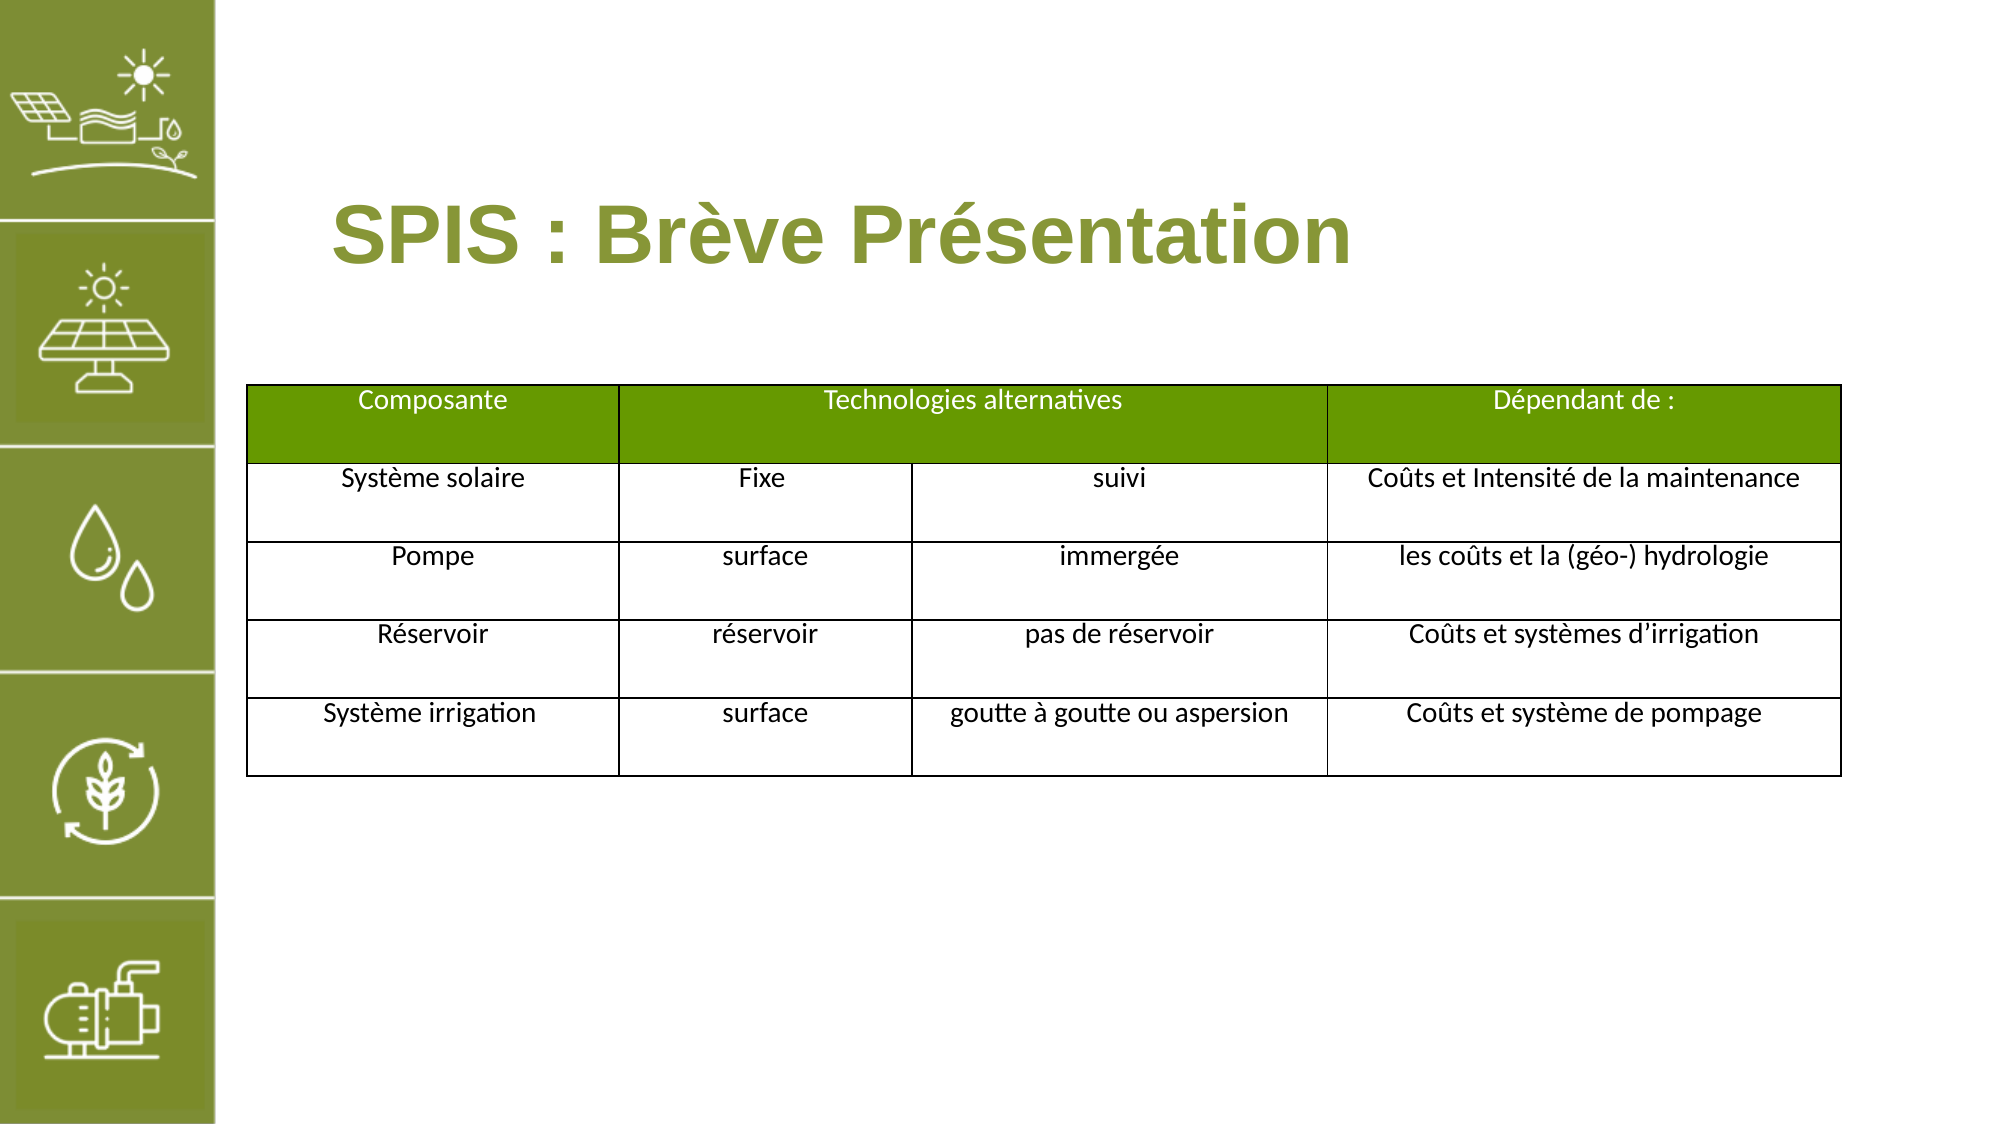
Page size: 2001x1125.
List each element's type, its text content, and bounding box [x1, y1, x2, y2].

table_cell surface [620, 699, 911, 775]
table_cell Pompe [248, 543, 618, 619]
table_cell Coûts et systèmes d’irrigation [1328, 621, 1840, 697]
picture [0, 0, 1730, 1125]
table_cell Coûts et système de pompage [1328, 699, 1840, 775]
table_cell Système solaire [248, 464, 618, 541]
table_cell Coûts et Intensité de la maintenance [1328, 464, 1840, 541]
table_cell pas de réservoir [913, 621, 1327, 697]
table_cell réservoir [620, 621, 911, 697]
table_header Technologies alternatives [620, 386, 1327, 463]
table_cell immergée [913, 543, 1327, 619]
table_header Composante [248, 386, 618, 463]
table_cell Système irrigation [248, 699, 618, 775]
table_cell surface [620, 543, 911, 619]
table_cell goutte à goutte ou aspersion [913, 699, 1327, 775]
table_cell suivi [913, 464, 1327, 541]
table_header Dépendant de : [1328, 386, 1840, 463]
title SPIS : Brève Présentation [323, 111, 1863, 330]
table_cell les coûts et la (géo-) hydrologie [1328, 543, 1840, 619]
table_cell Fixe [620, 464, 911, 541]
table_cell Réservoir [248, 621, 618, 697]
